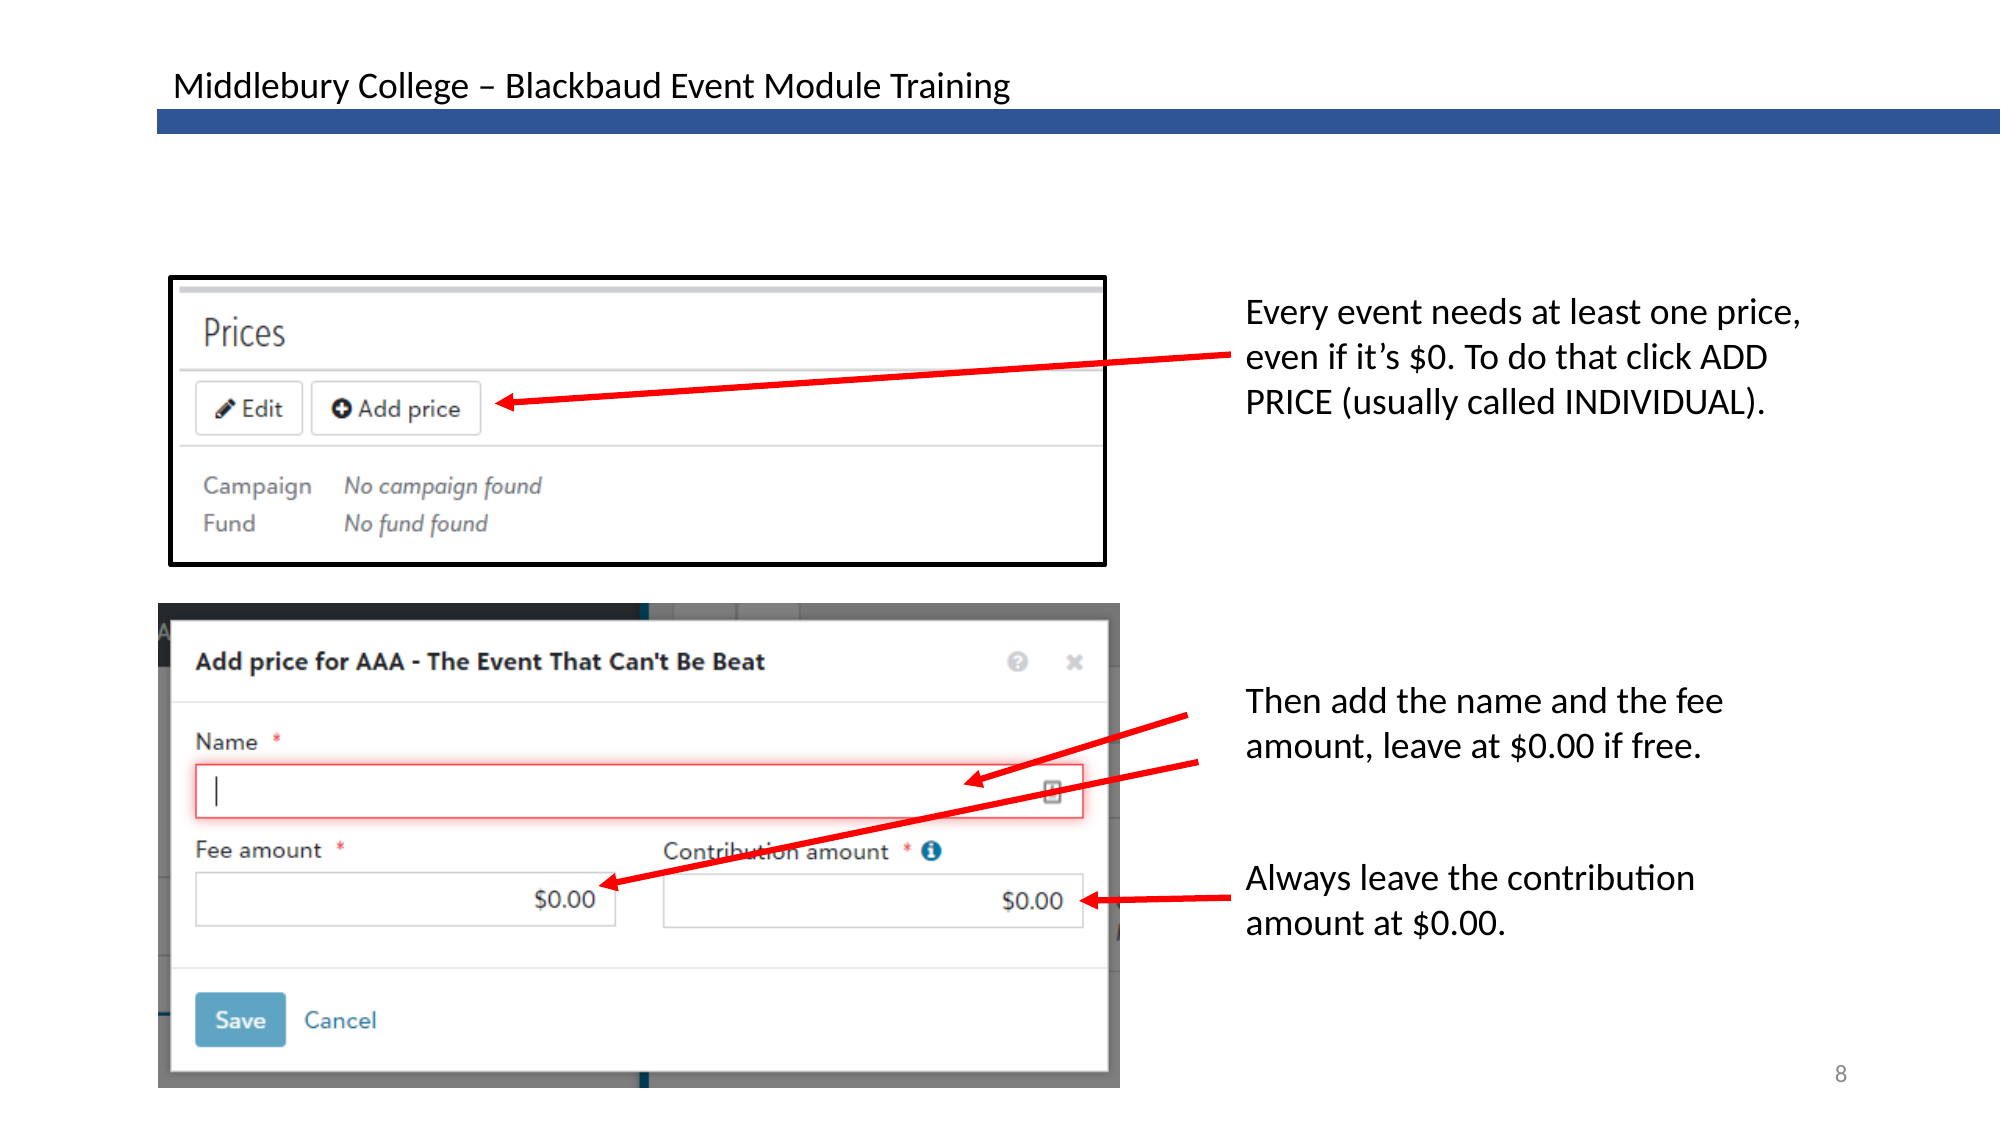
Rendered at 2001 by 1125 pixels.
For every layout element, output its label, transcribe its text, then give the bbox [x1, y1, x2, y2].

text_box [157, 109, 2000, 134]
picture [172, 279, 1103, 563]
text_box Always leave the contribution amount at $0.00. [1230, 845, 1828, 950]
text_box Middlebury College – Blackbaud Event Module Training [158, 53, 1975, 114]
text_box Then add the name and the fee amount, leave at $0.00 if free. [1230, 668, 1828, 774]
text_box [963, 714, 1188, 761]
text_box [598, 761, 1199, 887]
text_box Every event needs at least one price, even if it’s $0. To do that click ADD PRICE (usually called INDIVIDUAL). [1230, 279, 1828, 430]
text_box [494, 355, 1231, 404]
slide_number 8 [1412, 1042, 1863, 1103]
picture [158, 603, 1120, 1088]
